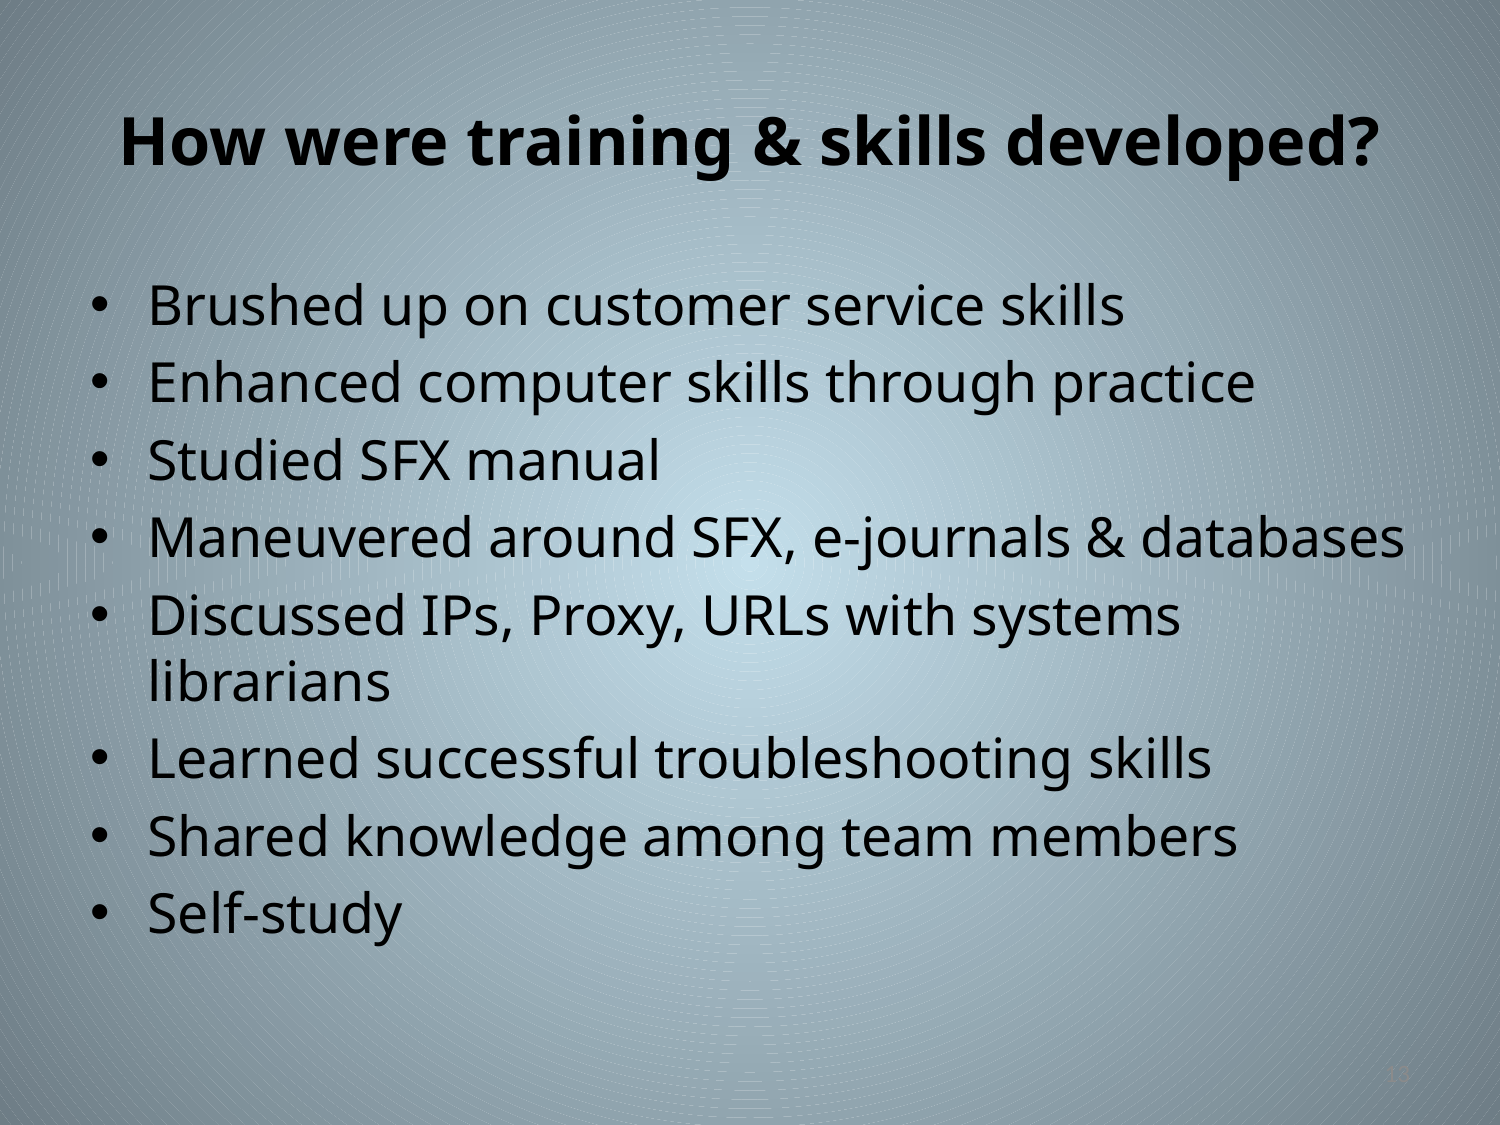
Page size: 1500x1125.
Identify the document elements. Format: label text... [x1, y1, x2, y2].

slide_number 13 [1074, 1042, 1425, 1103]
list Brushed up on customer service skills Enhanced computer skills through practice Studied SFX manual Maneuvered around SFX, e-journals & databases Discussed IPs, Proxy, URLs with systems librarians Learned successful troubleshooting skills Shared knowledge among team members Self-study [75, 262, 1425, 1005]
title How were training & skills developed? [75, 45, 1425, 233]
